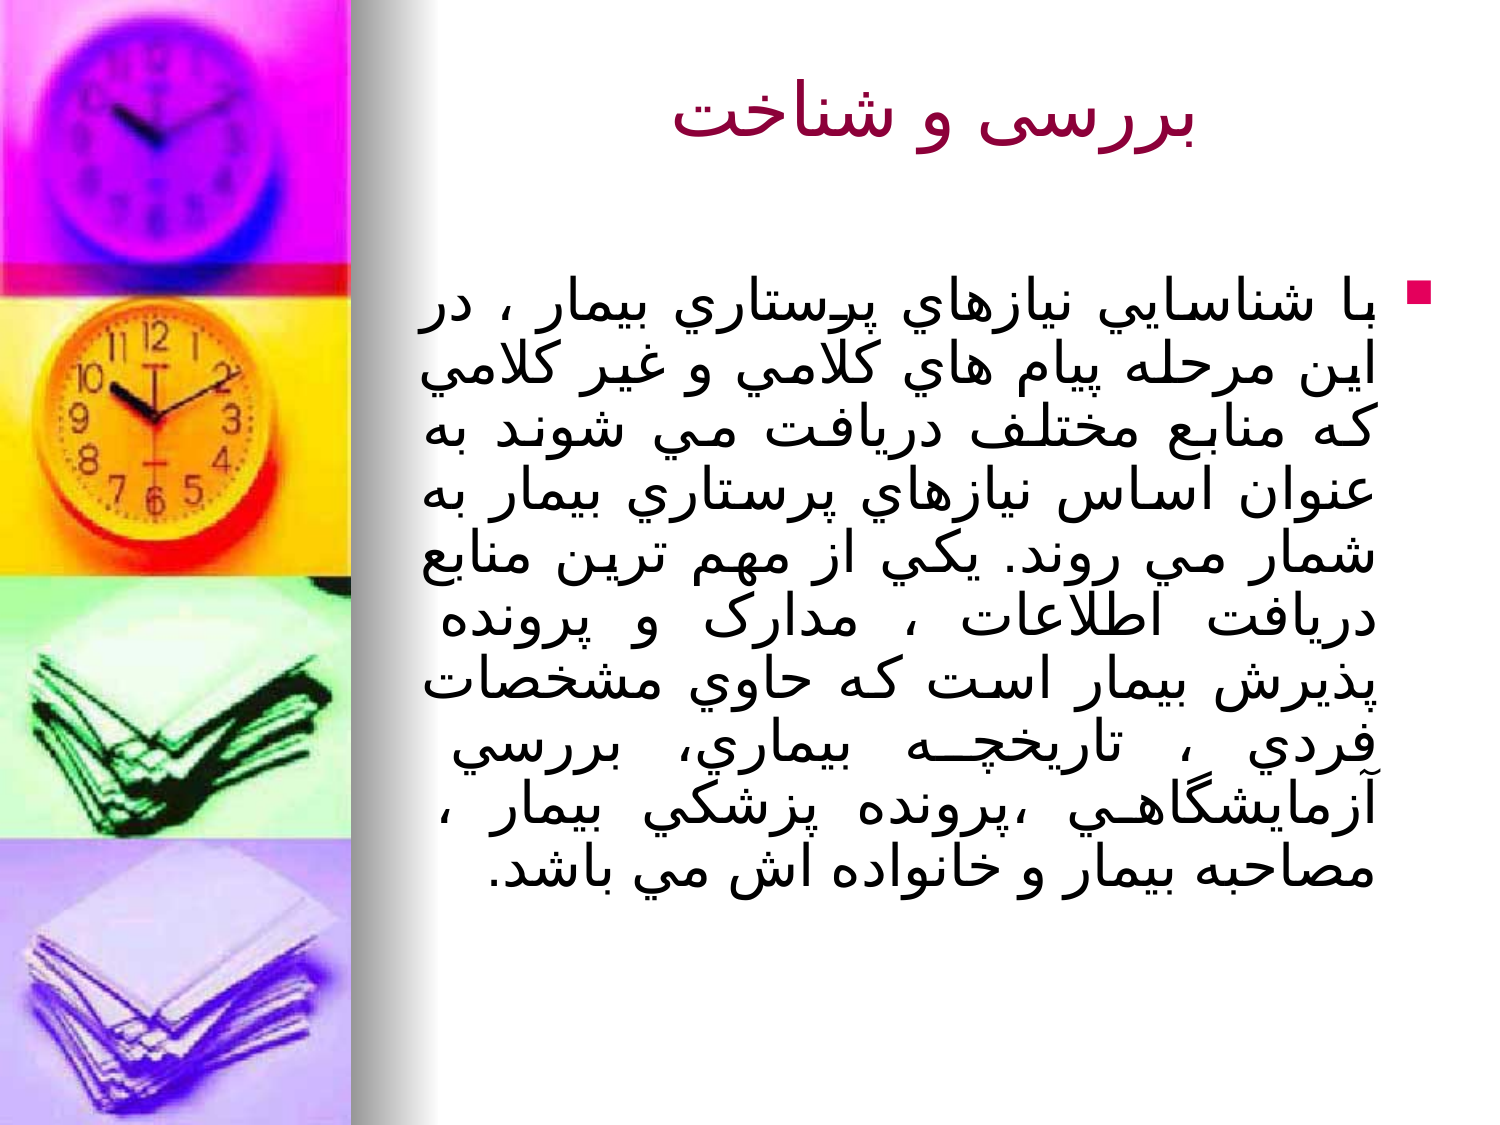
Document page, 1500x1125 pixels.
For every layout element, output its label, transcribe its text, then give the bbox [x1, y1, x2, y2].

picture [0, 0, 351, 1125]
list با شناسايي نيازهاي پرستاري بيمار ، در اين مرحله پيام هاي کلامي و غير کلامي که منابع مختلف دريافت مي شوند به عنوان اساس نيازهاي پرستاري بيمار به شمار مي روند. يکي از مهم ترين منابع دريافت اطلاعات ، مدارک و پرونده پذيرش بيمار است که حاوي مشخصات فردي ، تاريخچه بيماري، بررسي آزمايشگاهي ،‌پرونده پزشکي بيمار ، مصاحبه بيمار و خانواده اش مي باشد. [399, 262, 1451, 1001]
title بررسی و شناخت [399, 37, 1451, 176]
